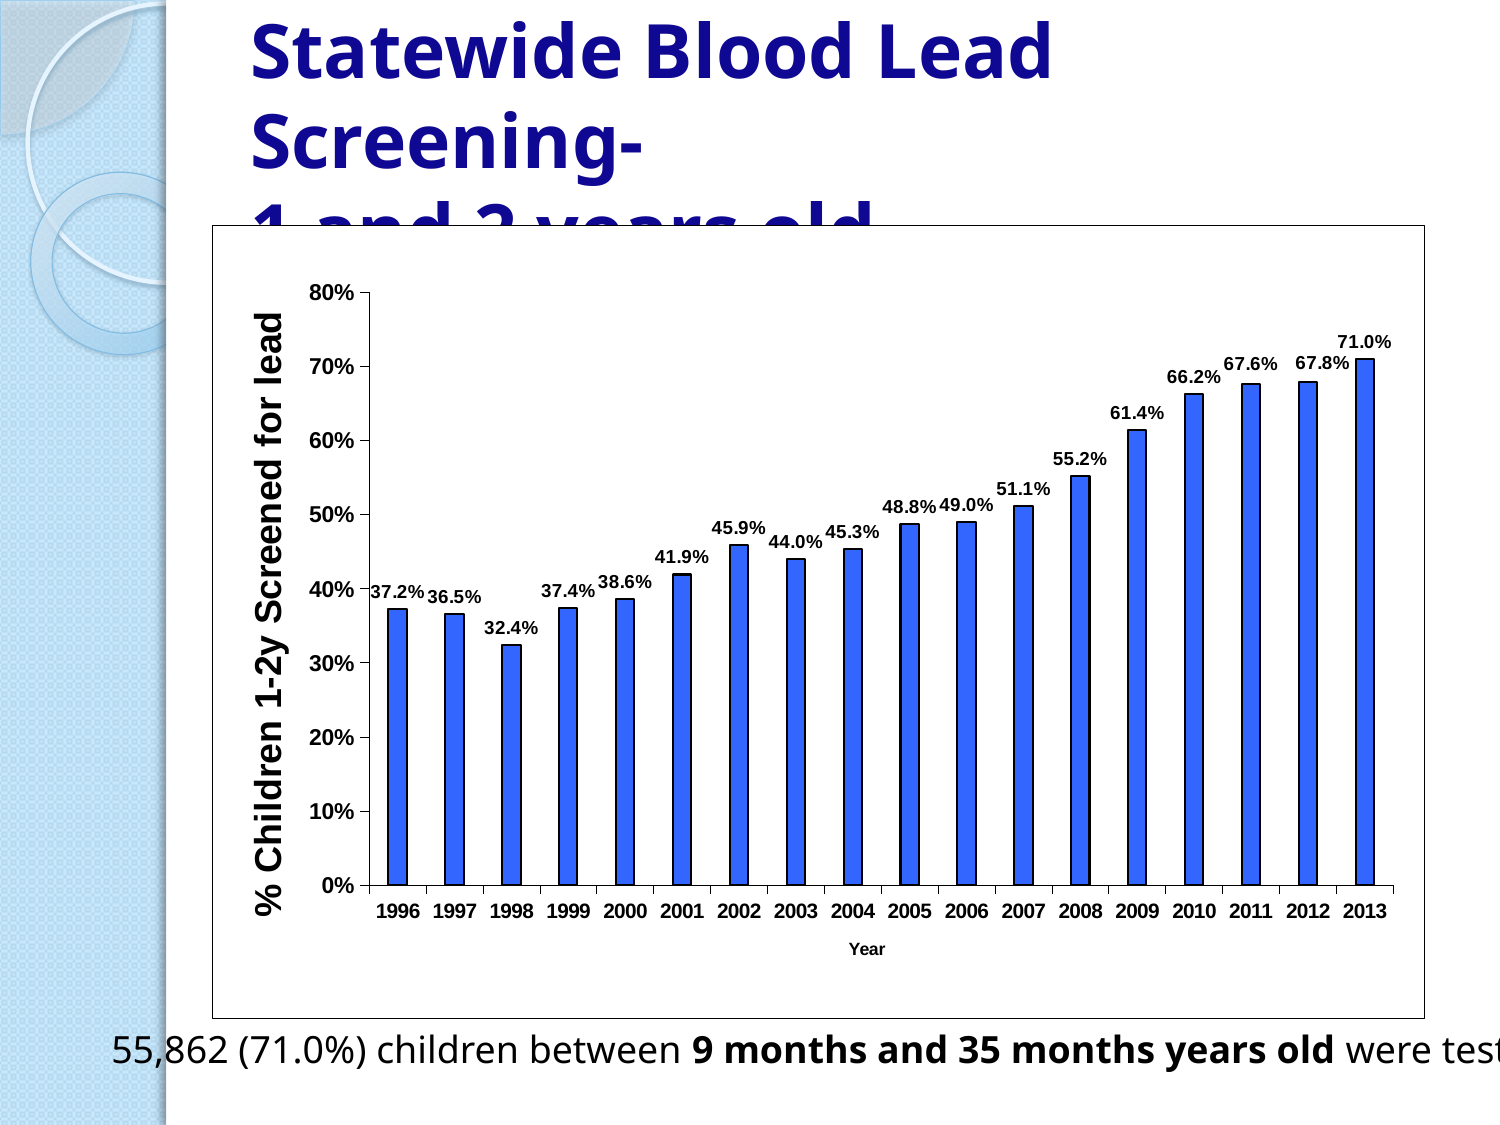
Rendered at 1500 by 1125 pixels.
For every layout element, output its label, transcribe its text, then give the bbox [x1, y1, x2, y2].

title Statewide Blood Lead Screening- 1 and 2 years old [235, 45, 1466, 233]
chart [212, 224, 1426, 1020]
text_box 55,862 (71.0%) children between 9 months and 35 months years old were tested [96, 1018, 1500, 1124]
